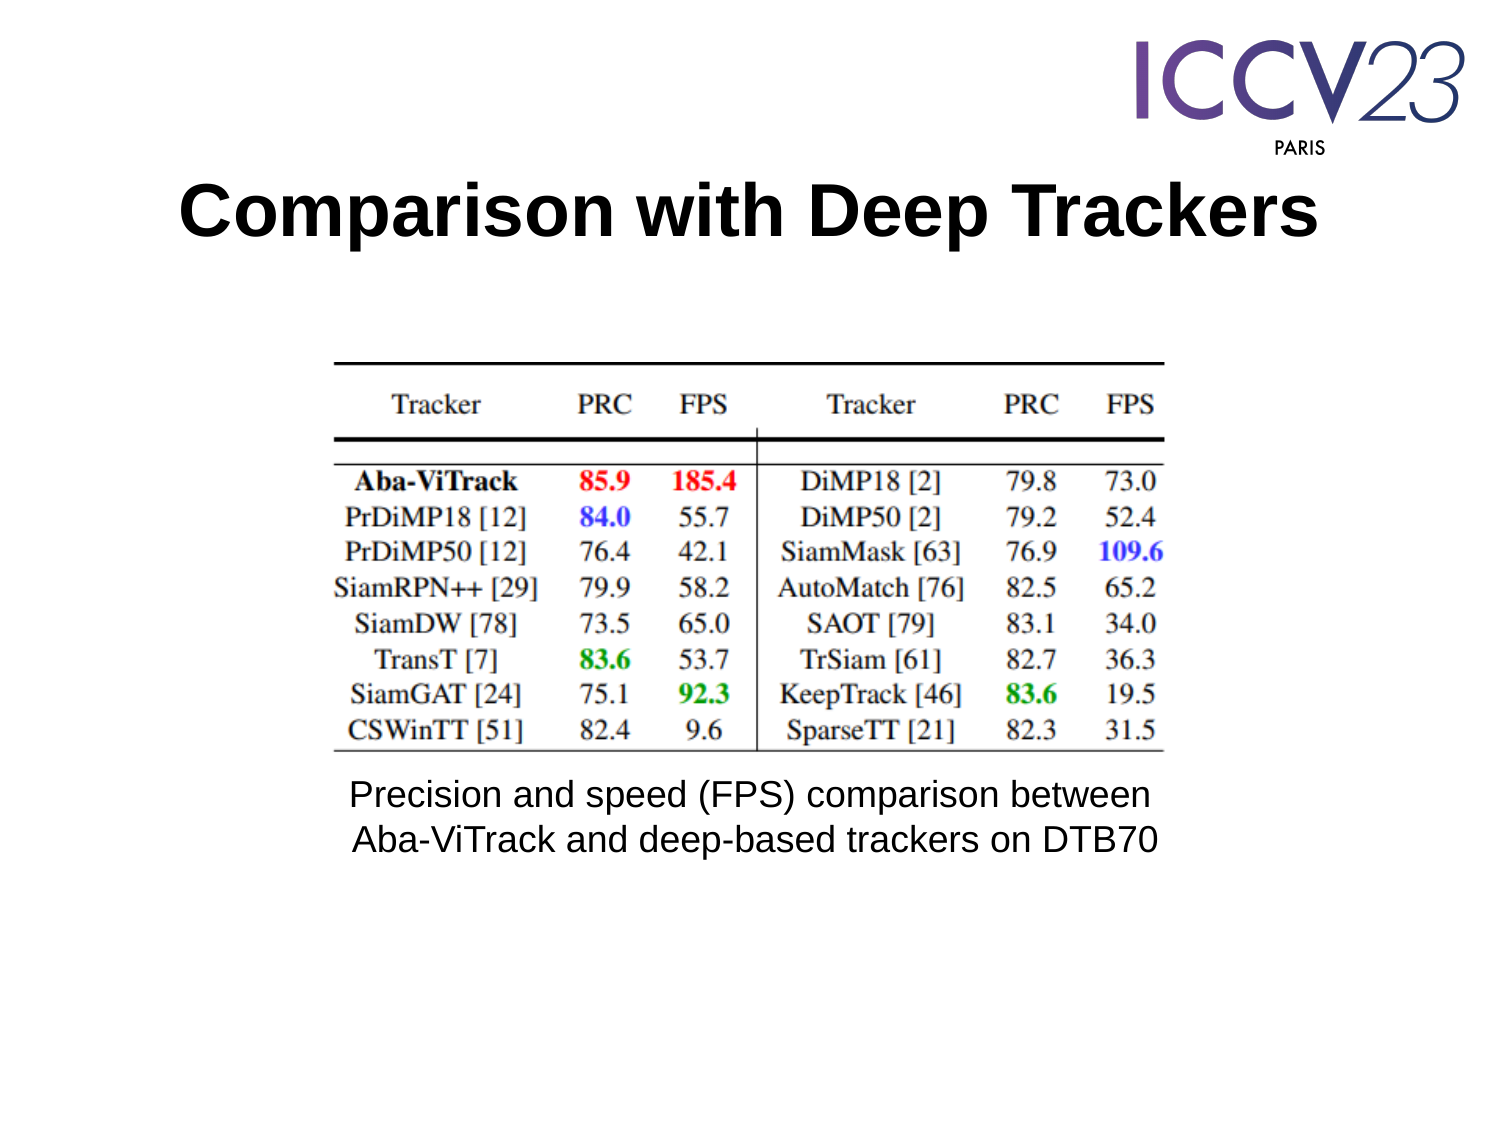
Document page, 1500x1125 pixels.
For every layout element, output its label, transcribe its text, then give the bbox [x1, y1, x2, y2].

text_box Precision and speed (FPS) comparison between Aba-ViTrack and deep-based trackers on DTB70 [321, 763, 1179, 868]
picture [303, 362, 1196, 763]
text_box Comparison with Deep Trackers [151, 154, 1349, 260]
picture [1136, 40, 1465, 155]
